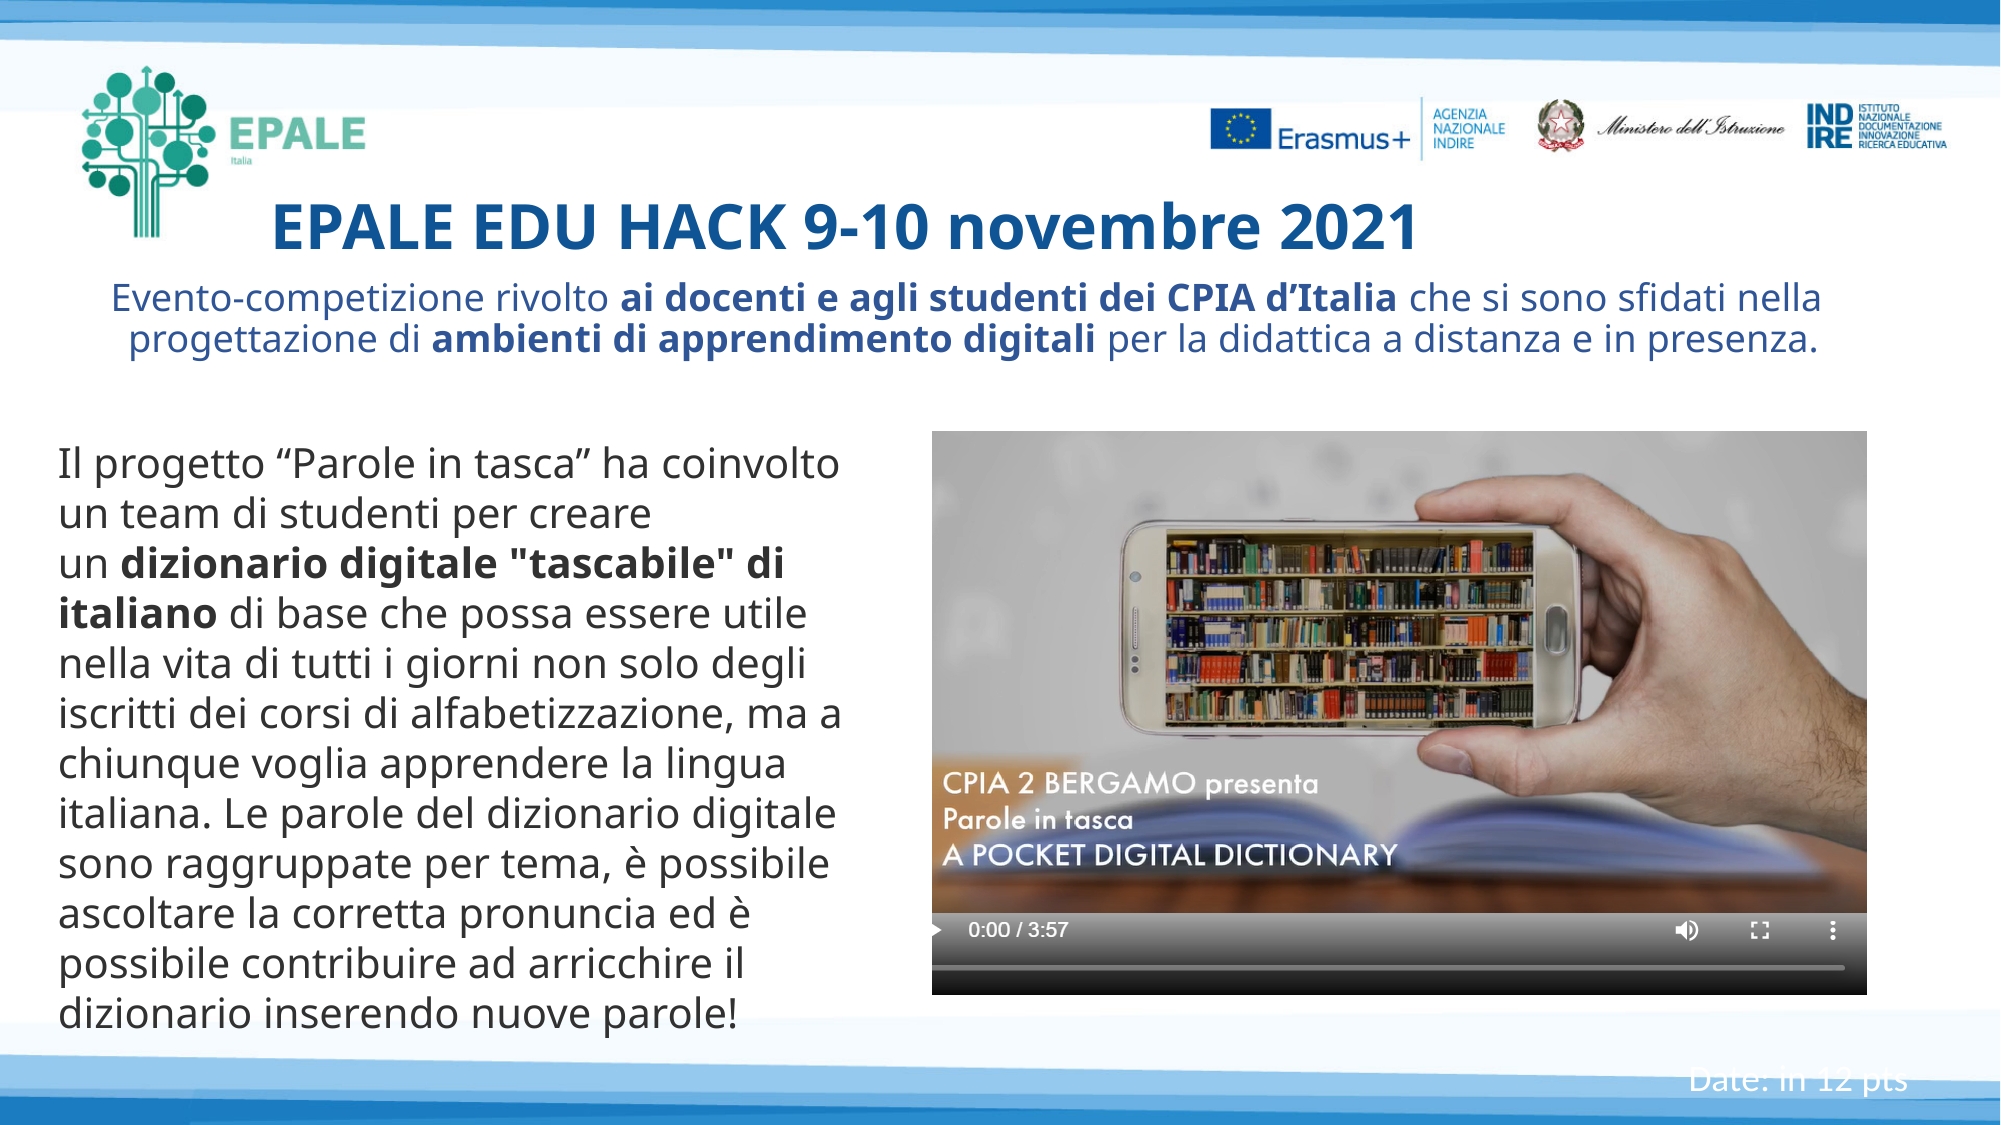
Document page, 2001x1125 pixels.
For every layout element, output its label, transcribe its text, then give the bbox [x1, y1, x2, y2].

text_box Il progetto “Parole in tasca” ha coinvolto un team di studenti per creare un dizionario digitale "tascabile" di italiano di base che possa essere utile nella vita di tutti i giorni non solo degli iscritti dei corsi di alfabetizzazione, ma a chiunque voglia apprendere la lingua italiana. Le parole del dizionario digitale sono raggruppate per tema, è possibile ascoltare la corretta pronuncia ed è possibile contribuire ad arricchire il dizionario inserendo nuove parole! [43, 429, 859, 1045]
list Evento-competizione rivolto ai docenti e agli studenti dei CPIA d’Italia che si sono sfidati nella progettazione di ambienti di apprendimento digitali per la didattica a distanza e in presenza. [66, 271, 1867, 400]
picture [0, 0, 2001, 1125]
title EPALE EDU HACK 9-10 novembre 2021 [255, 153, 2000, 307]
